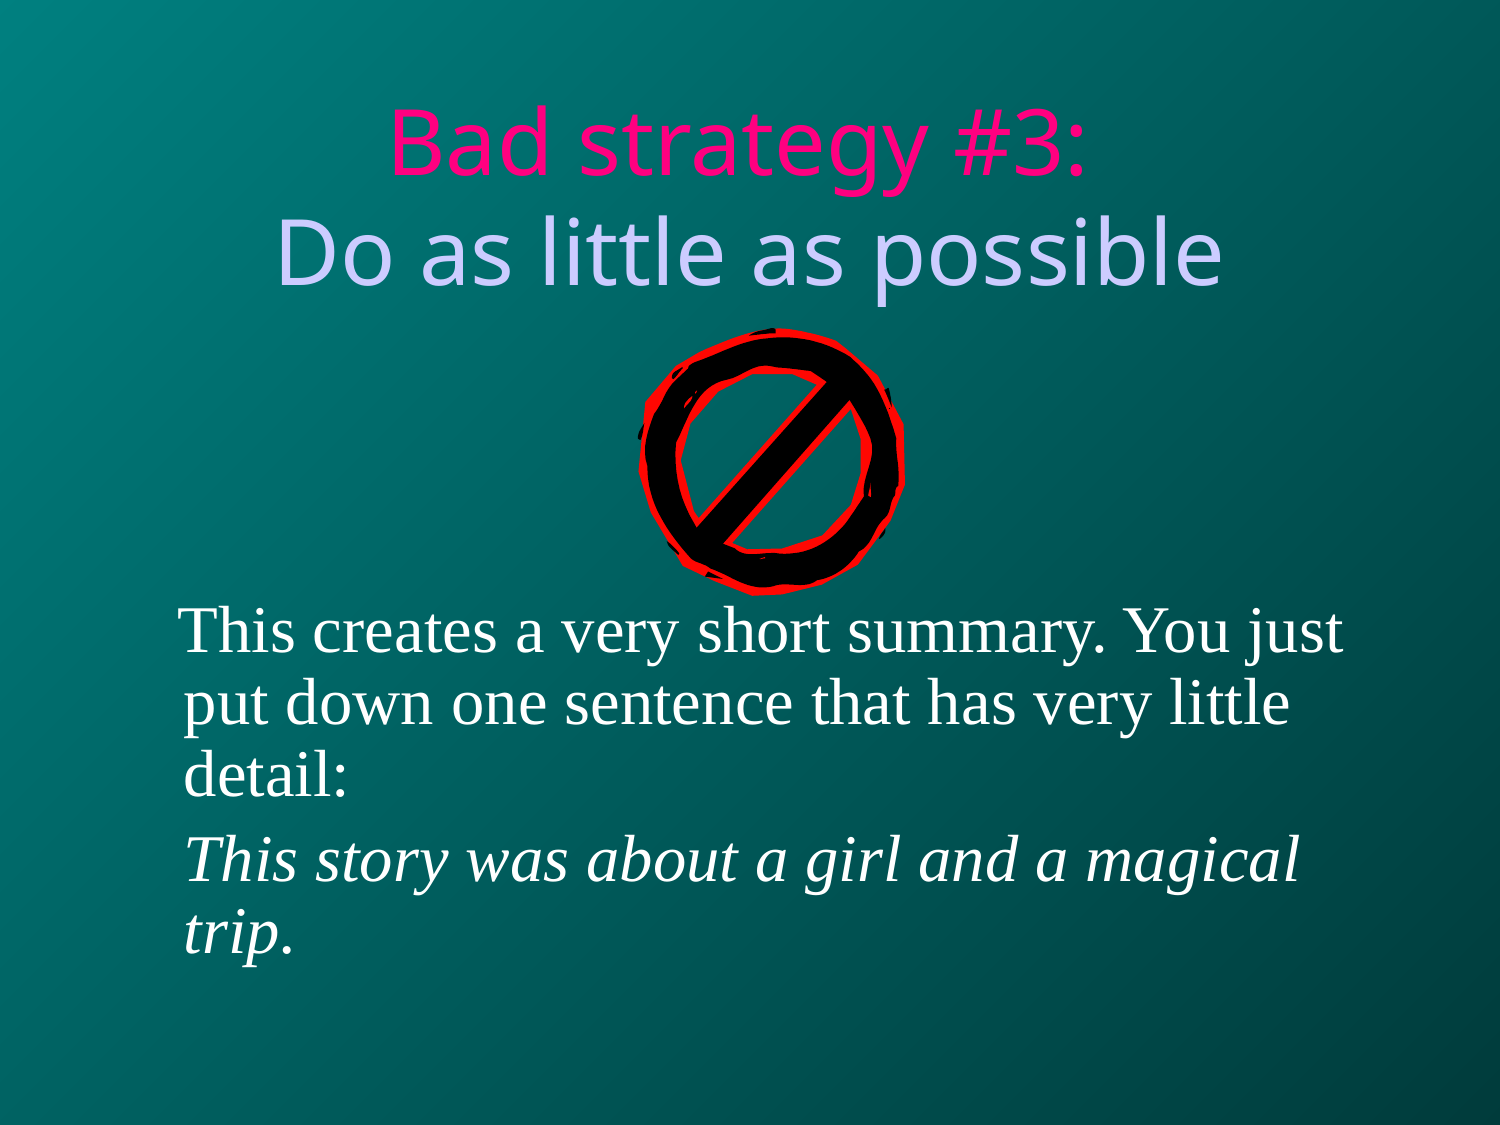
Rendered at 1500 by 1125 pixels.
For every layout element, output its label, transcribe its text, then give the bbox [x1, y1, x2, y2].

picture [637, 324, 906, 596]
list This creates a very short summary. You just put down one sentence that has very little detail: This story was about a girl and a magical trip. [112, 587, 1388, 1001]
title Bad strategy #3: Do as little as possible [112, 99, 1388, 288]
